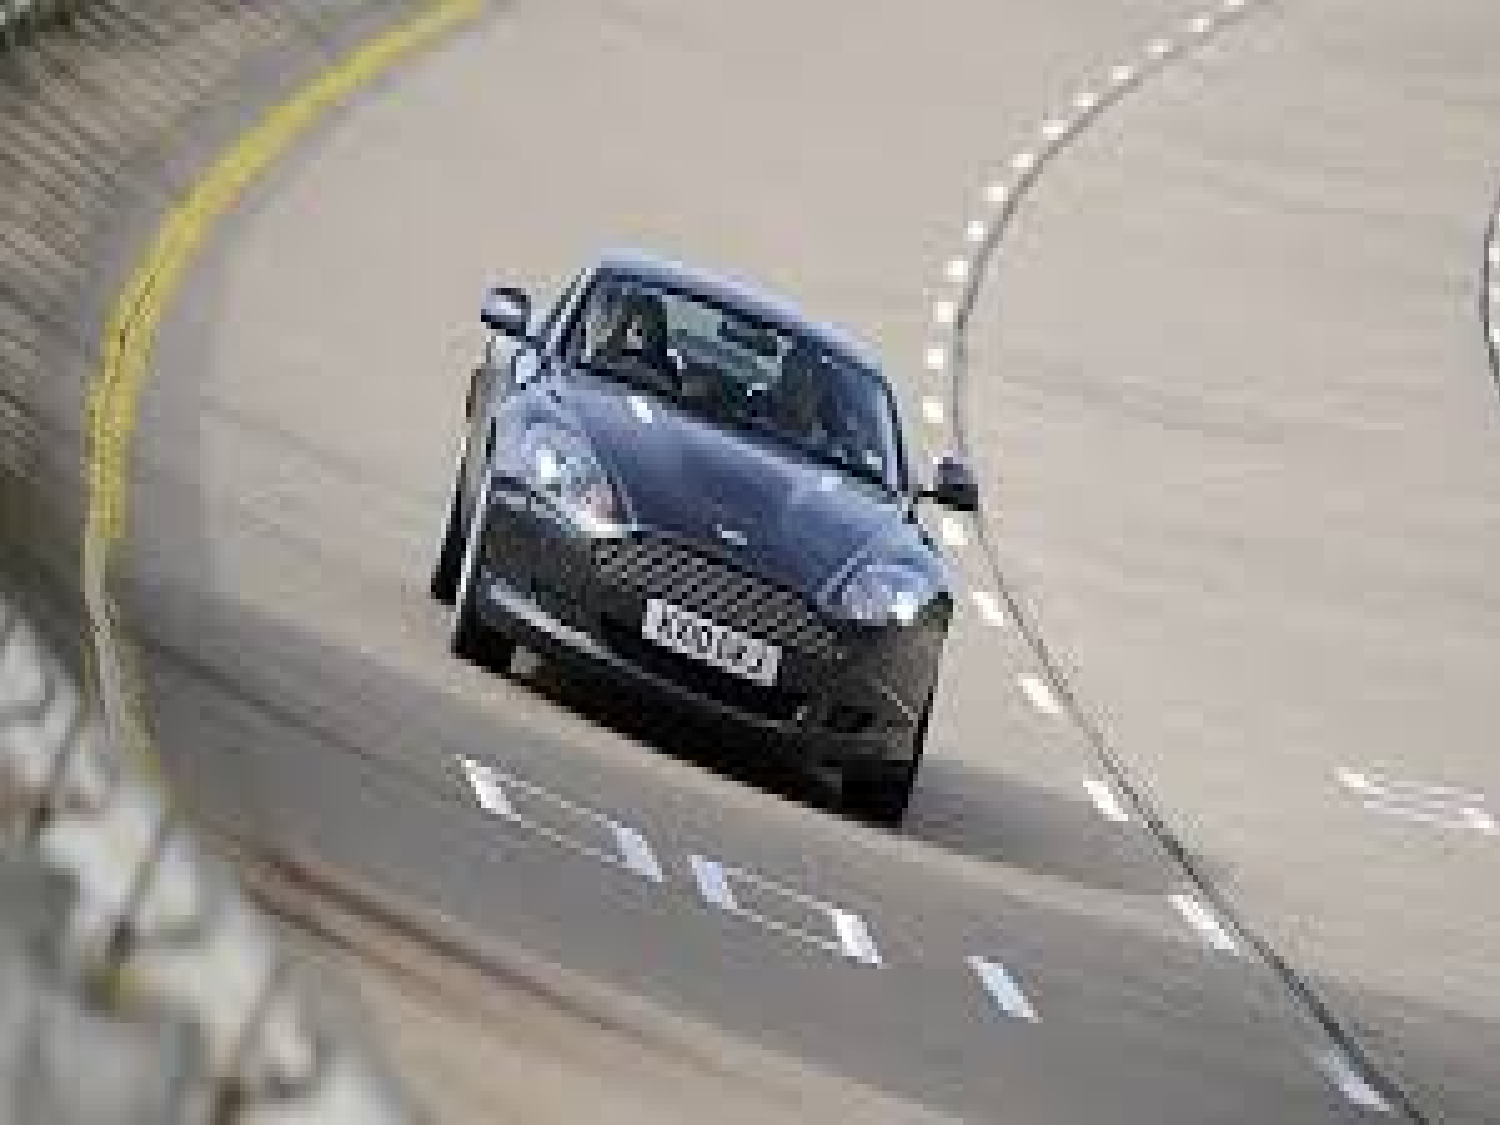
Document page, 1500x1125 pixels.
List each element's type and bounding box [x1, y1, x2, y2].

list [0, 0, 1500, 1125]
